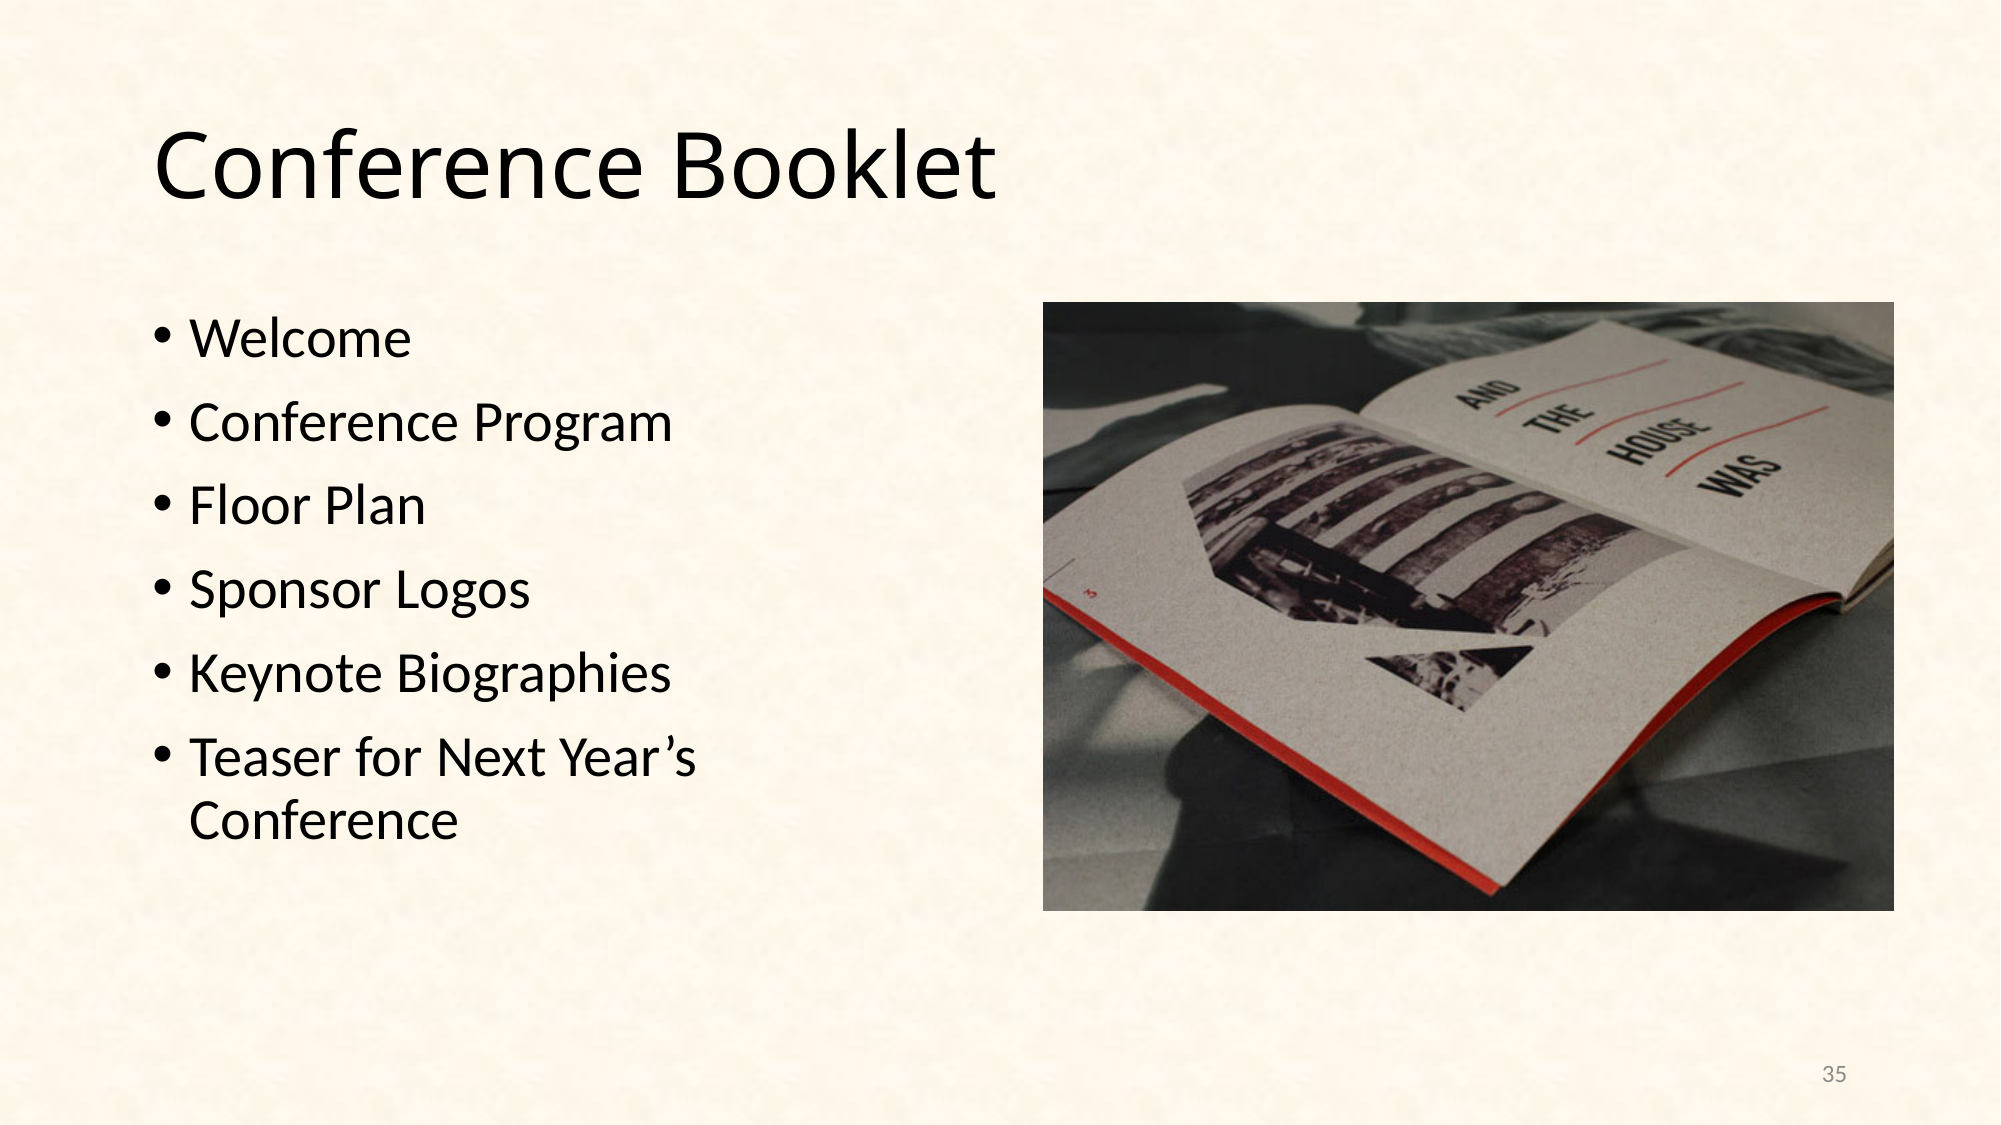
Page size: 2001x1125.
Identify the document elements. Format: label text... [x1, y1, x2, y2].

list Welcome Conference Program Floor Plan Sponsor Logos Keynote Biographies Teaser for Next Year’s Conference [137, 299, 988, 1014]
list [1043, 302, 1894, 911]
slide_number 35 [1412, 1042, 1863, 1103]
title Conference Booklet [137, 59, 1863, 278]
